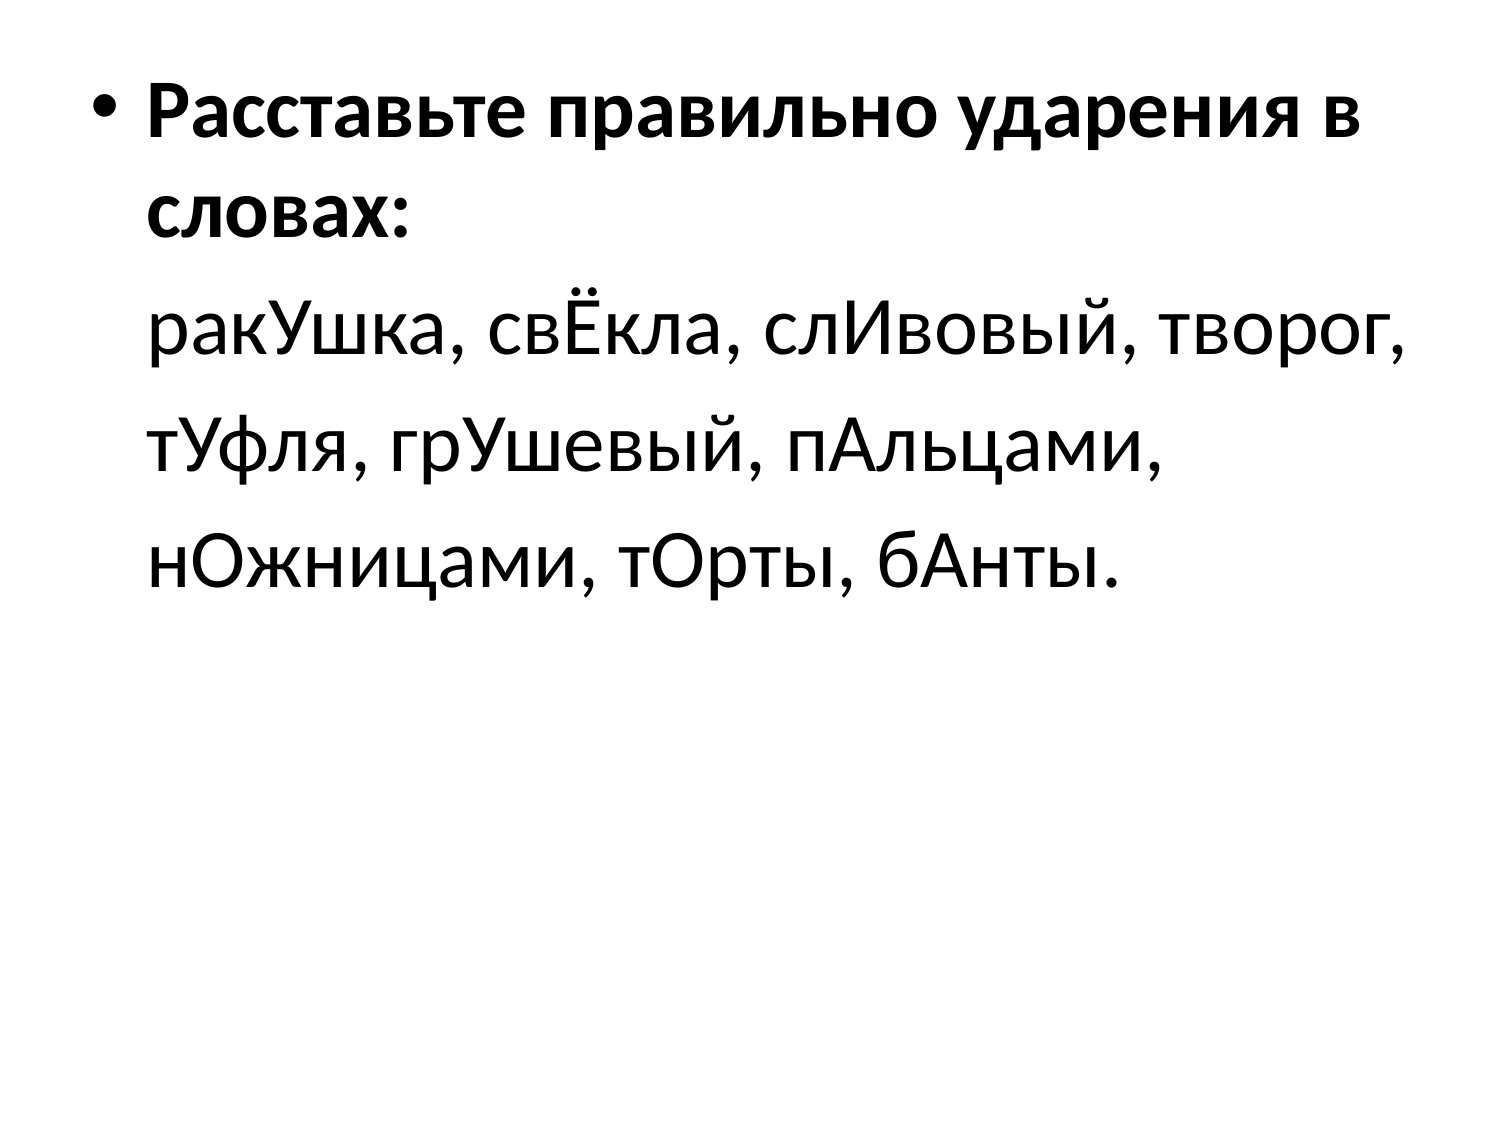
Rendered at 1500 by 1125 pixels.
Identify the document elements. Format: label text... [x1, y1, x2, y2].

list Расставьте правильно ударения в словах: ракУшка, свЁкла, слИвовый, творог, тУфля, грУшевый, пАльцами, нОжницами, тОрты, бАнты. [75, 46, 1425, 1005]
